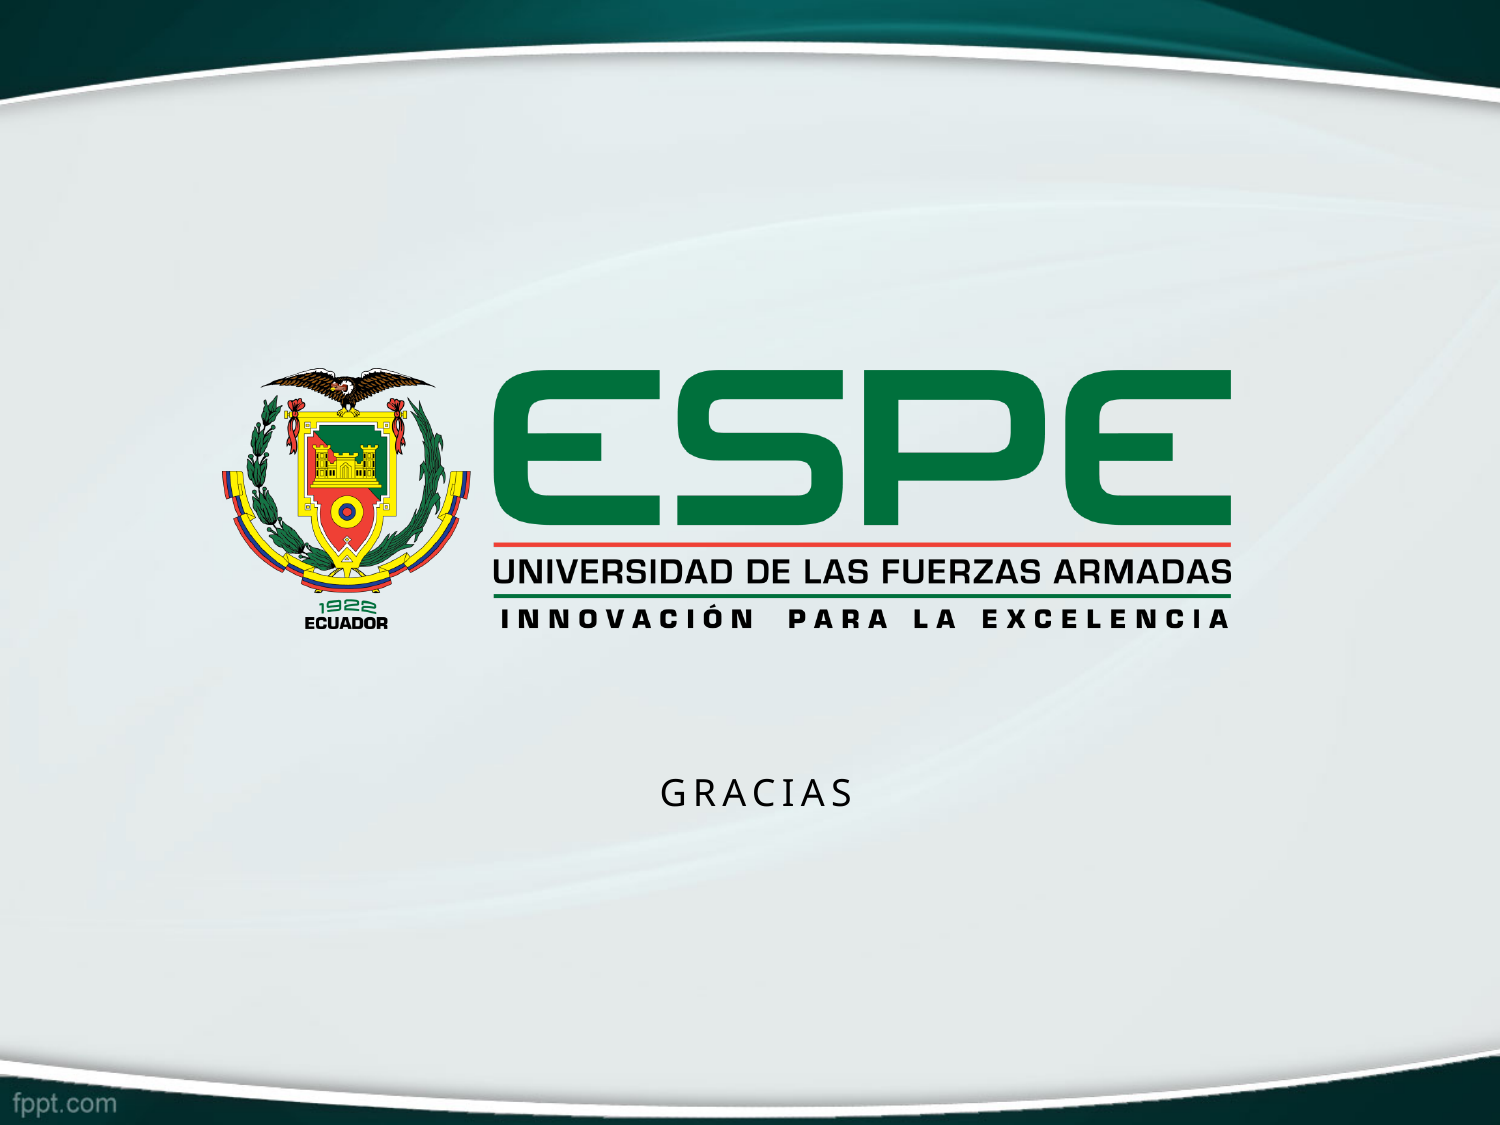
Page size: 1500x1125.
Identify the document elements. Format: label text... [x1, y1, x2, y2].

text_box GRACIAS [562, 761, 950, 822]
picture [0, 0, 1500, 1125]
